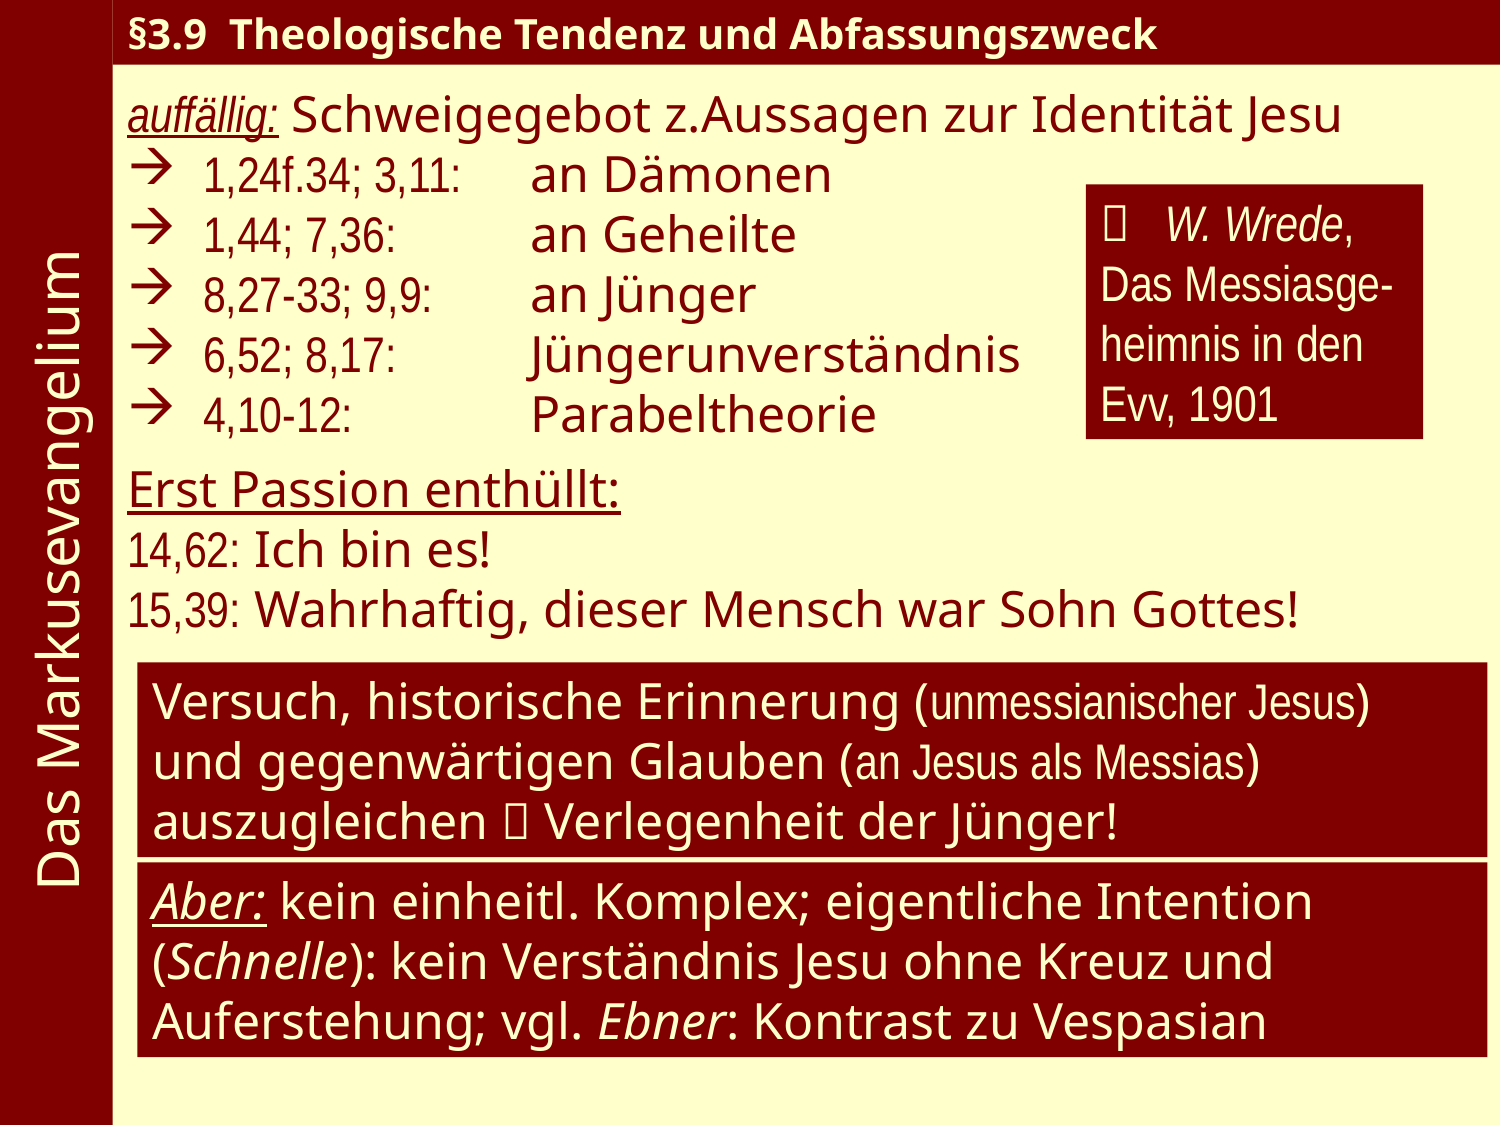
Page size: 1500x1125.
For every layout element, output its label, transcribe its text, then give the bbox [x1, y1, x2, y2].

text_box Aber: kein einheitl. Komplex; eigentliche Intention (Schnelle): kein Verständnis Jesu ohne Kreuz und Auferstehung; vgl. Ebner: Kontrast zu Vespasian [137, 862, 1488, 1058]
text_box auffällig: Schweigegebot z.Aussagen zur Identität Jesu 1,24f.34; 3,11: an Dämonen 1,44; 7,36: an Geheilte 8,27-33; 9,9: an Jünger 6,52; 8,17: Jüngerunverständnis 4,10-12: Parabeltheorie [113, 74, 1500, 449]
text_box §3.9 Theologische Tendenz und Abfassungszweck [113, 0, 1500, 65]
text_box Versuch, historische Erinnerung (unmessianischer Jesus) und gegenwärtigen Glauben (an Jesus als Messias) auszugleichen  Verlegenheit der Jünger! [137, 662, 1488, 858]
text_box Das Markusevangelium [0, 0, 113, 1125]
text_box  W. Wrede, Das Messiasge-heimnis in den Evv, 1901 [1085, 184, 1424, 440]
text_box Erst Passion enthüllt: 14,62: Ich bin es! 15,39: Wahrhaftig, dieser Mensch war Sohn Gottes! [113, 449, 1500, 645]
